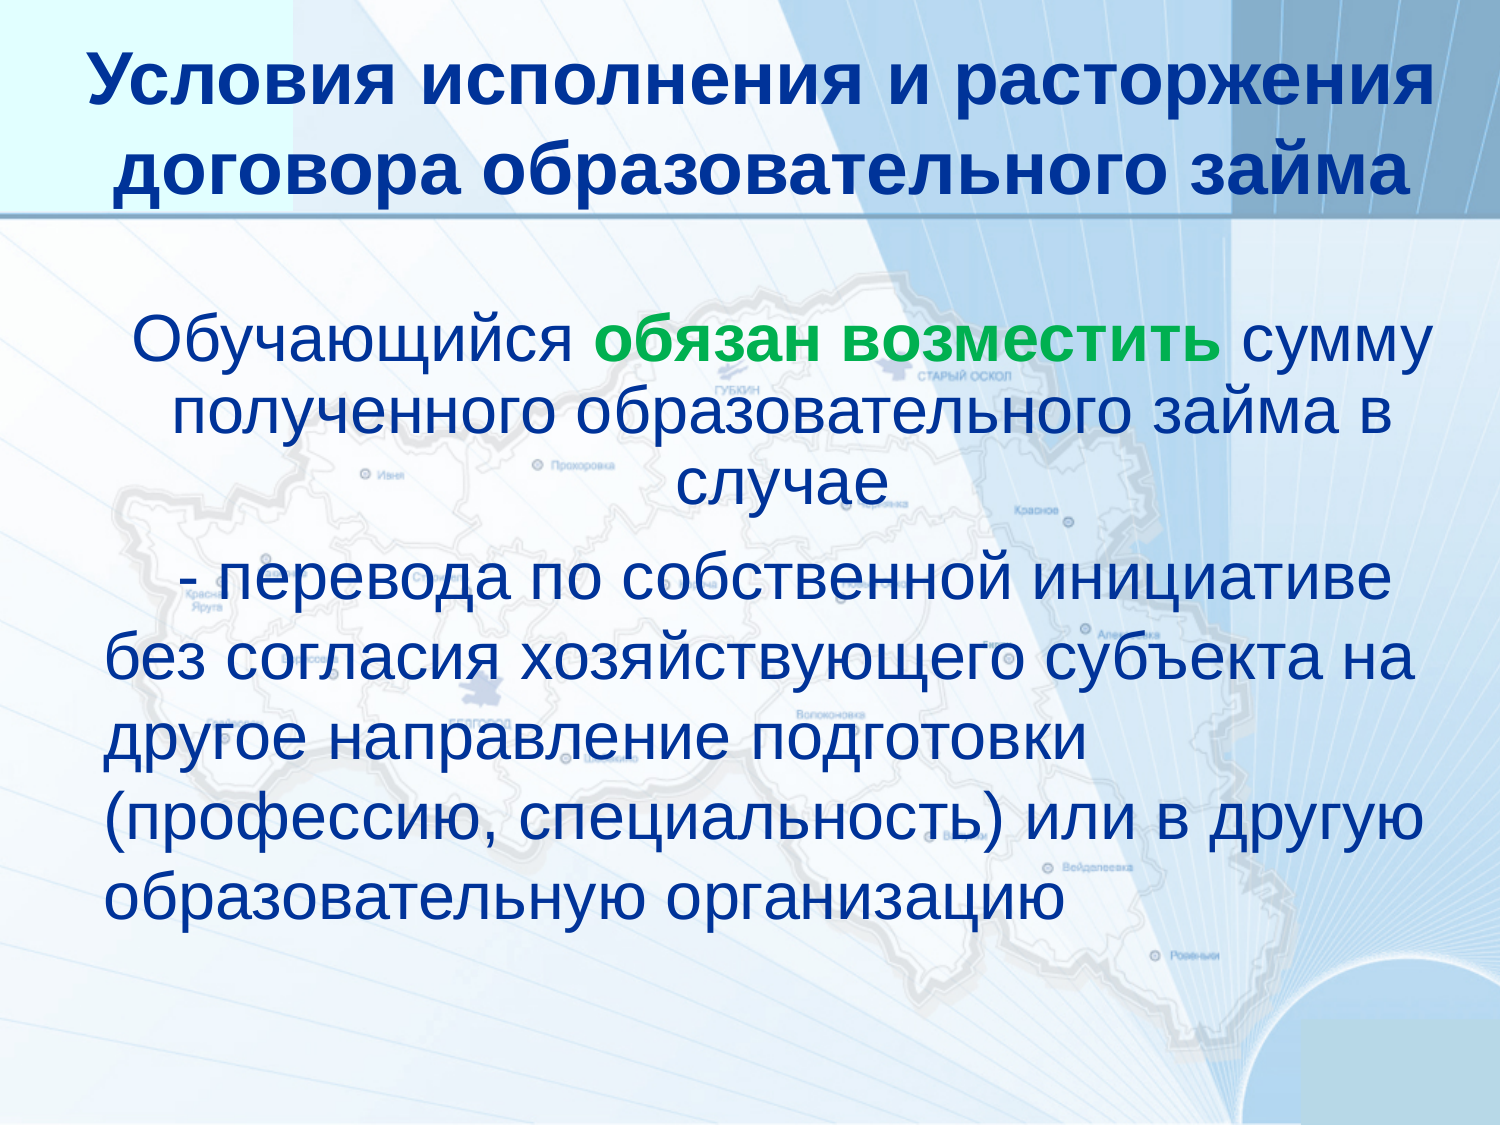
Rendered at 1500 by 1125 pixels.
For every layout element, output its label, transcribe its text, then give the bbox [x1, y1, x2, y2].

text_box Условия исполнения и расторжения договора образовательного займа [65, 31, 1460, 209]
picture [0, 0, 1500, 1125]
list Обучающийся обязан возместить сумму полученного образовательного займа в случае - перевода по собственной инициативе без согласия хозяйствующего субъекта на другое направление подготовки (профессию, специальность) или в другую образовательную организацию [88, 255, 1478, 965]
